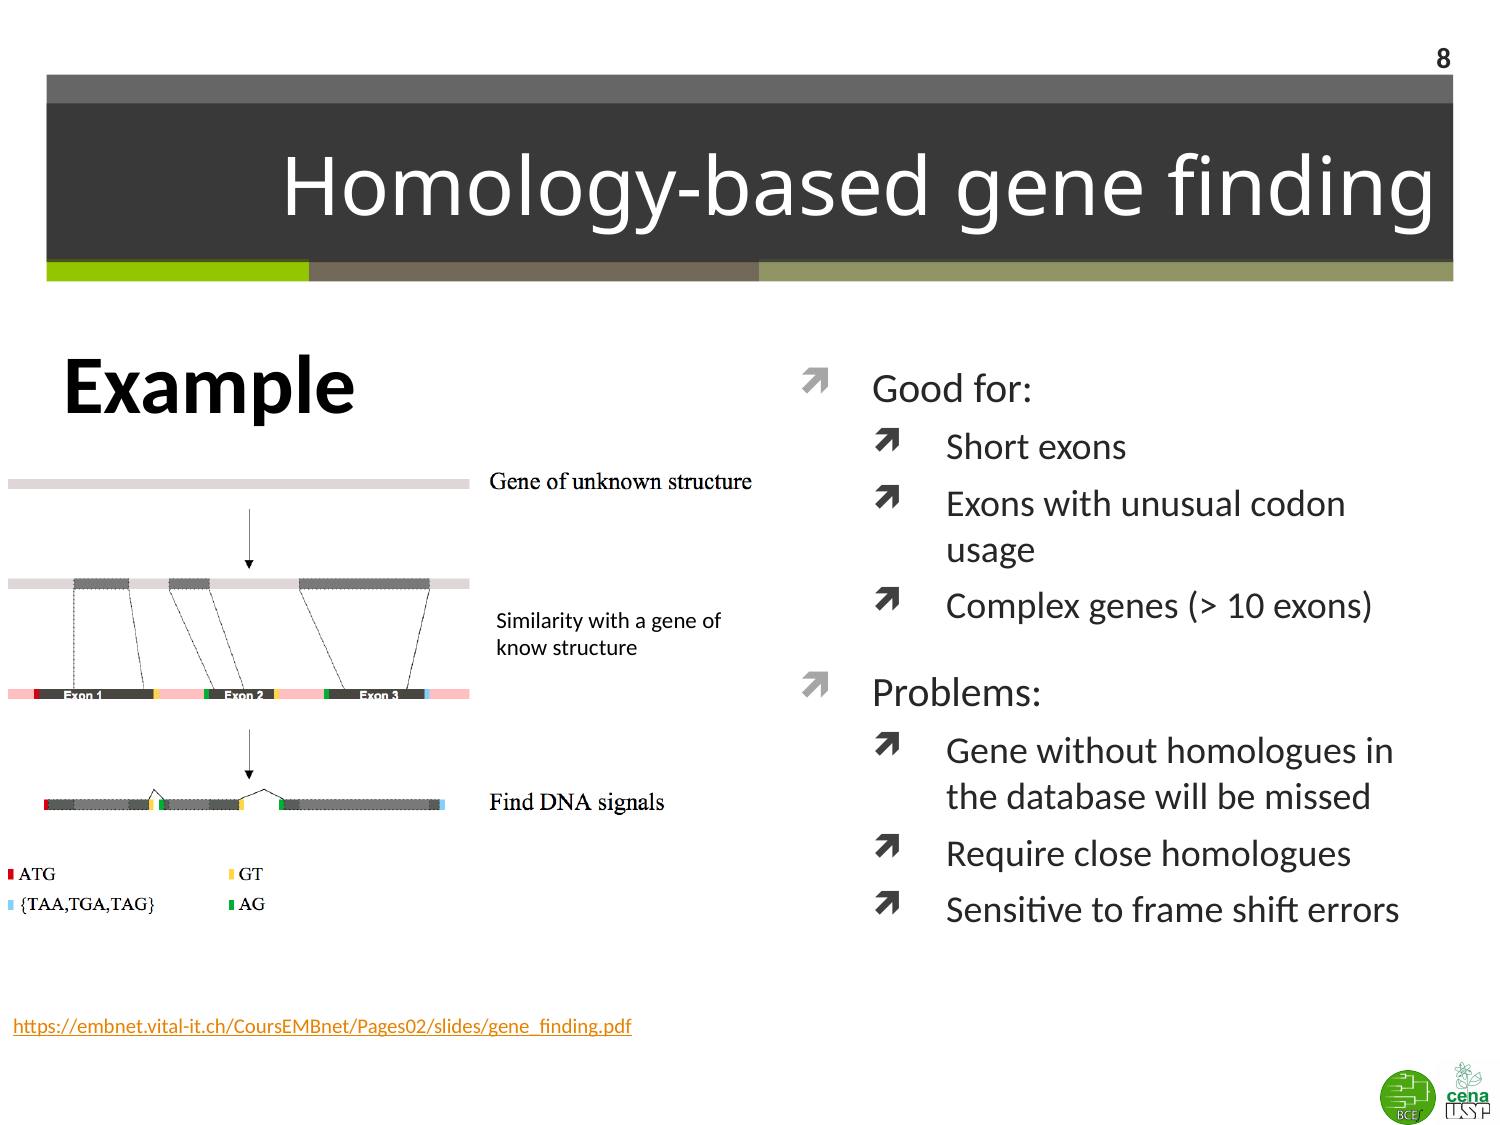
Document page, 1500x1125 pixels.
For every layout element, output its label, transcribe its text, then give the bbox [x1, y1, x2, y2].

text_box Example [48, 322, 372, 438]
text_box https://embnet.vital-it.ch/CoursEMBnet/Pages02/slides/gene_finding.pdf [0, 1004, 749, 1045]
title Homology-based gene finding [46, 103, 1454, 263]
list Good for: Short exons Exons with unusual codon usage Complex genes (> 10 exons) Problems: Gene without homologues in the database will be missed Require close homologues Sensitive to frame shift errors [783, 352, 1429, 1005]
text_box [0, 467, 767, 922]
slide_number 8 [1362, 27, 1466, 87]
picture [1380, 1060, 1500, 1125]
